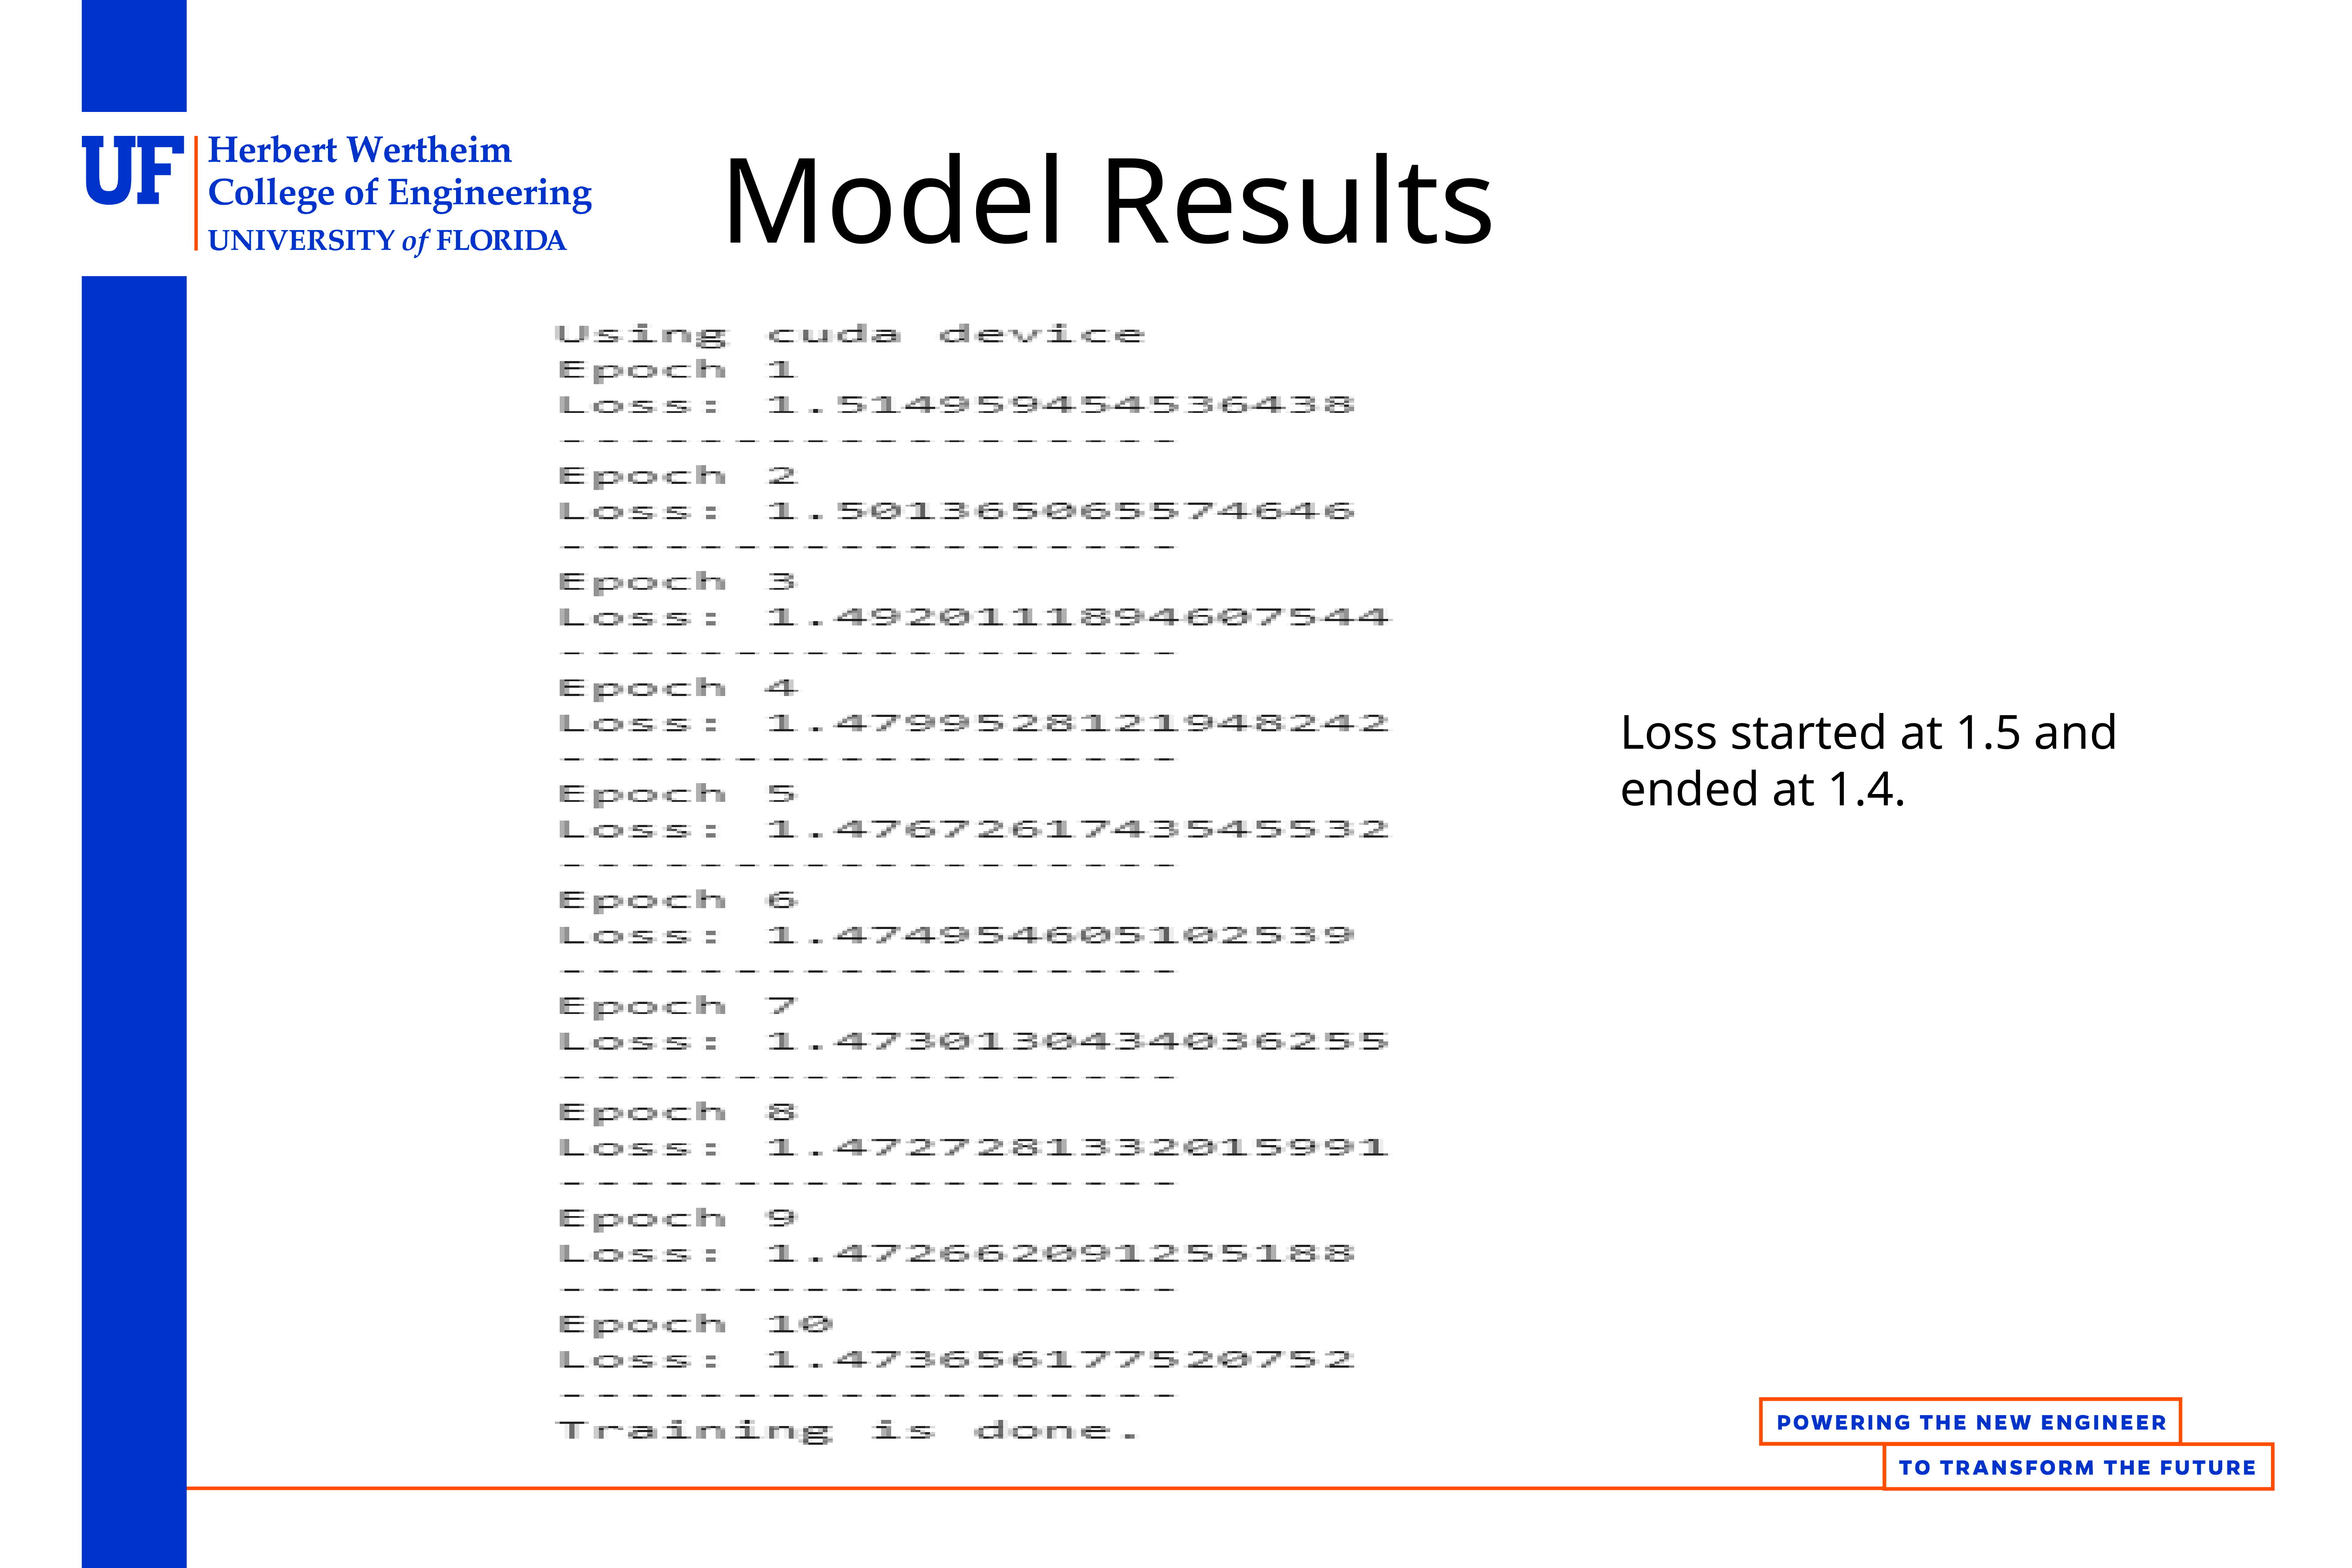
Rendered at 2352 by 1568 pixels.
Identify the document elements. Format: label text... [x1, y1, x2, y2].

text_box Loss started at 1.5 and ended at 1.4. [1613, 699, 2126, 1439]
text_box Model Results [713, 122, 2293, 270]
picture [0, 0, 2352, 1568]
